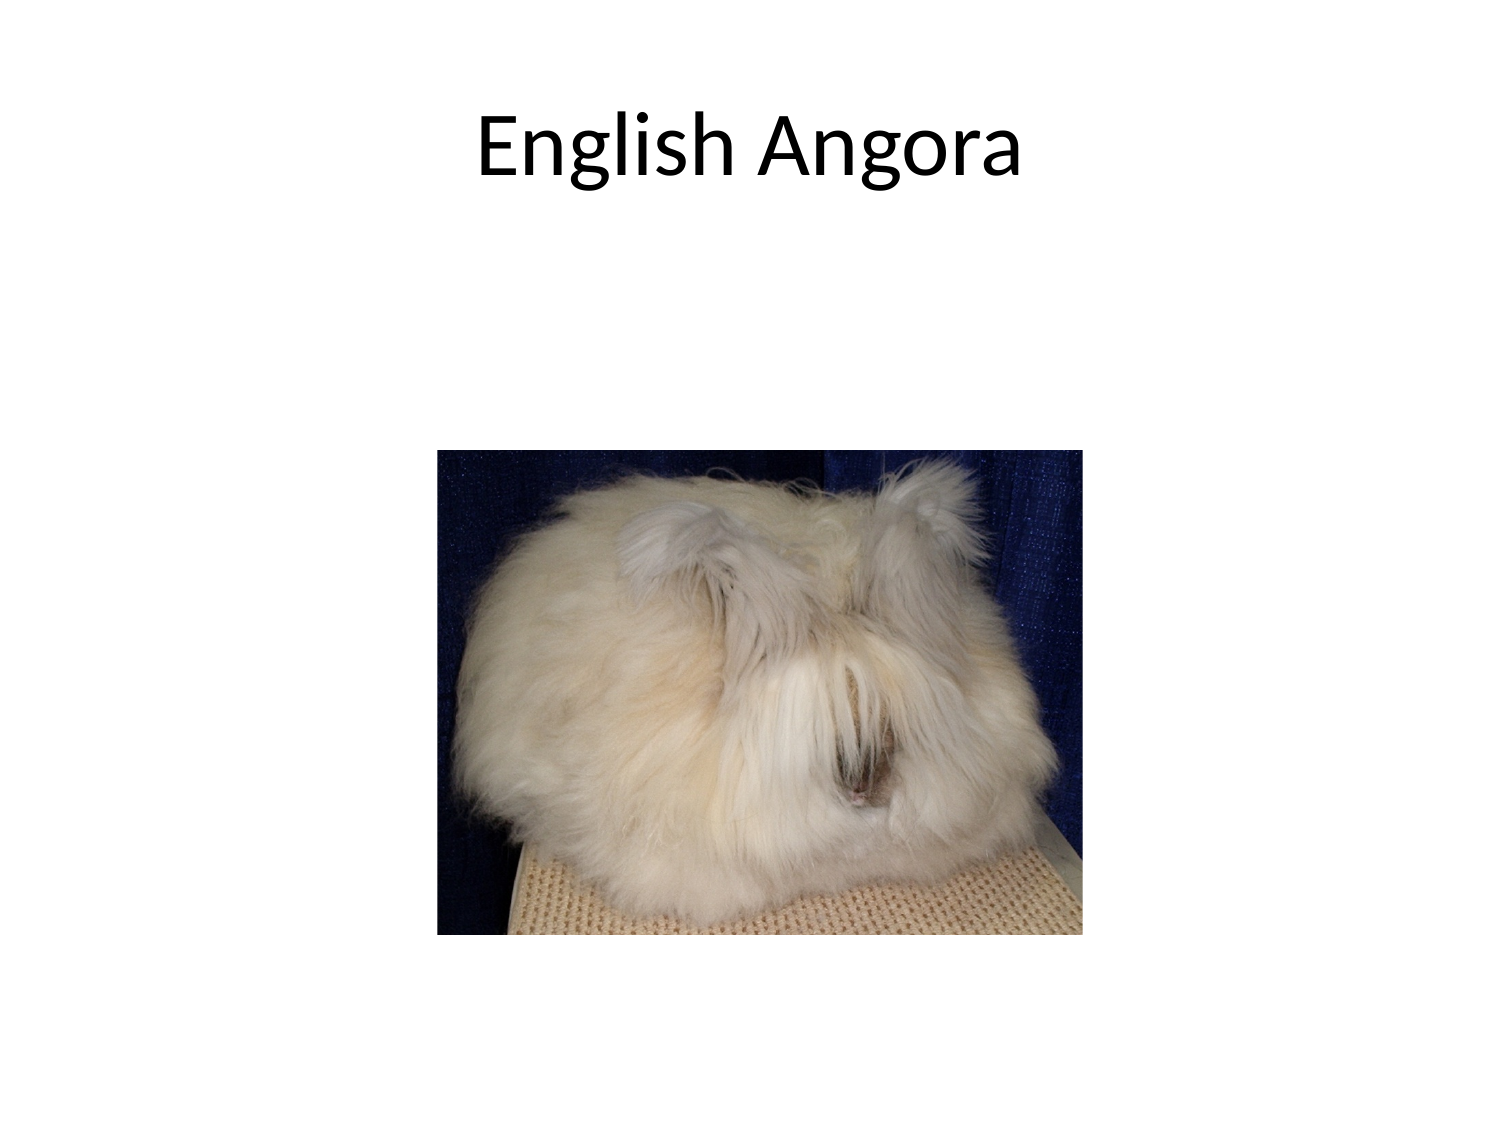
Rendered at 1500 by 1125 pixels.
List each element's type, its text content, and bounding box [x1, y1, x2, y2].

picture [437, 449, 1083, 935]
title English Angora [75, 45, 1425, 233]
